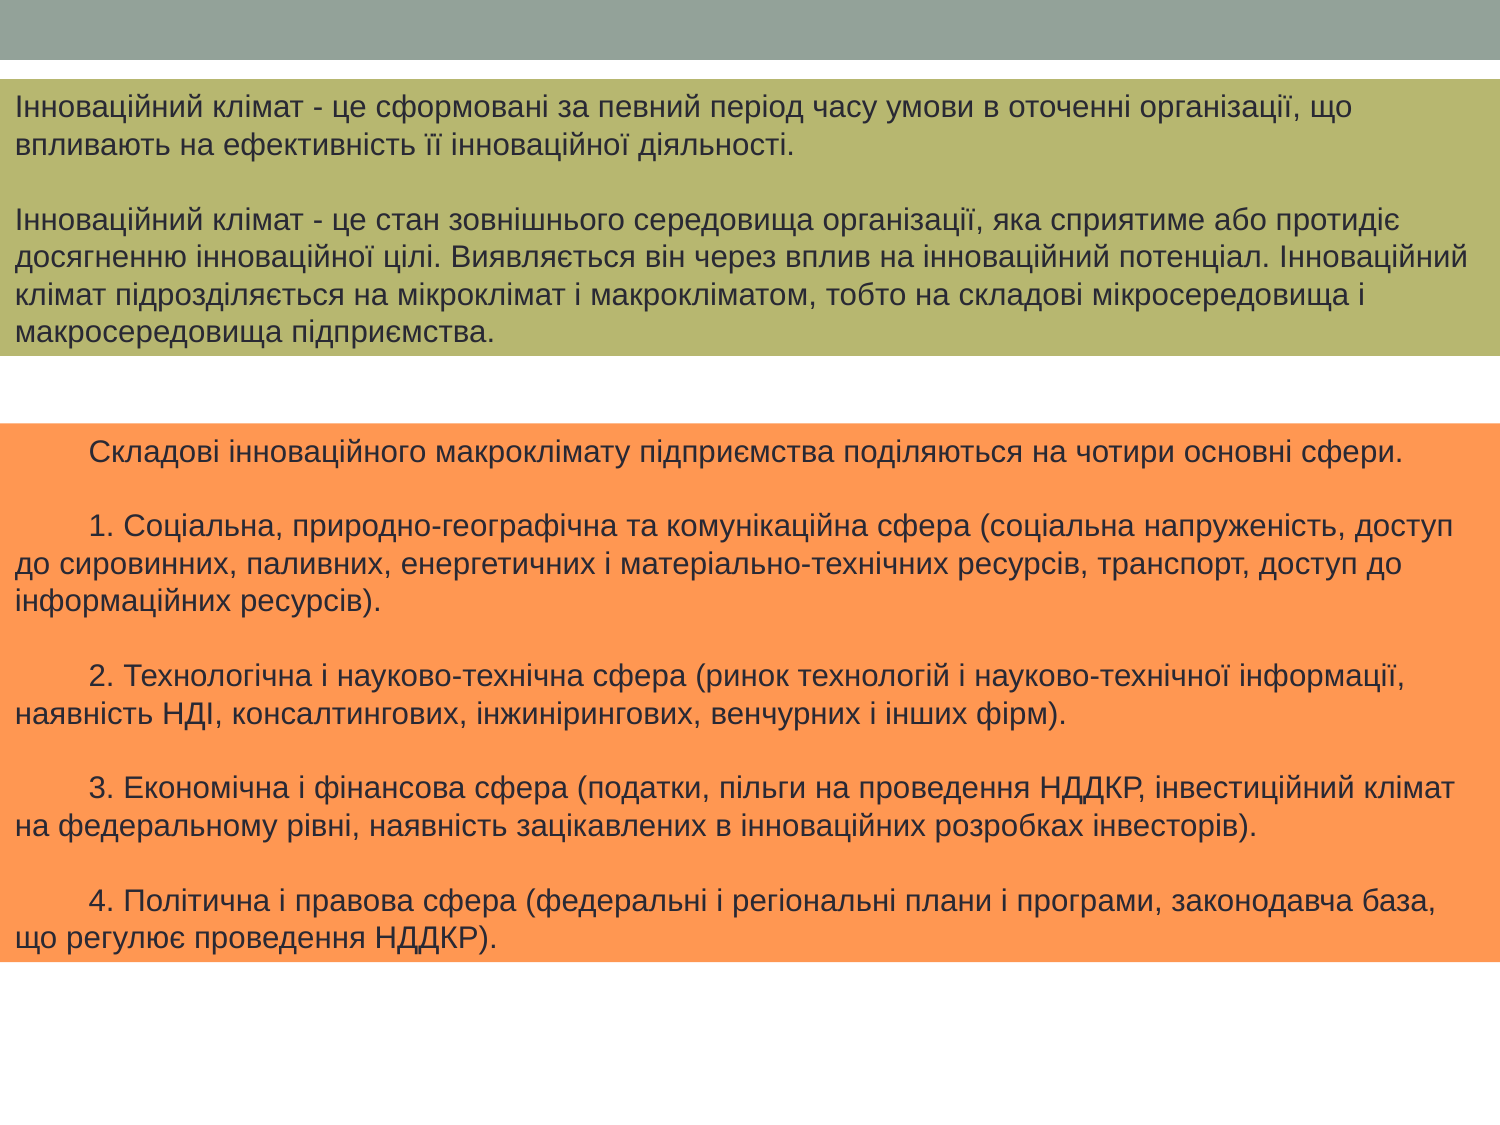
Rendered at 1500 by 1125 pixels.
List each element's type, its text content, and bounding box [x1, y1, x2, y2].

text_box Інноваційний клімат - це сформовані за певний період часу умови в оточенні організації, що впливають на ефективність її інноваційної діяльності. Інноваційний клімат - це стан зовнішнього середовища організації, яка сприятиме або протидіє досягненню інноваційної цілі. Виявляється він через вплив на інноваційний потенціал. Інноваційний клімат підрозділяється на мікроклімат і макрокліматом, тобто на складові мікросередовища і макросередовища підприємства. [0, 79, 1500, 356]
text_box Складові інноваційного макроклімату підприємства поділяються на чотири основні сфери. 1. Соціальна, природно-географічна та комунікаційна сфера (соціальна напруженість, доступ до сировинних, паливних, енергетичних і матеріально-технічних ресурсів, транспорт, доступ до інформаційних ресурсів). 2. Технологічна і науково-технічна сфера (ринок технологій і науково-технічної інформації, наявність НДІ, консалтингових, інжинірингових, венчурних і інших фірм). 3. Економічна і фінансова сфера (податки, пільги на проведення НДДКР, інвестиційний клімат на федеральному рівні, наявність зацікавлених в інноваційних розробках інвесторів). 4. Політична і правова сфера (федеральні і регіональні плани і програми, законодавча база, що регулює проведення НДДКР). [0, 423, 1500, 963]
